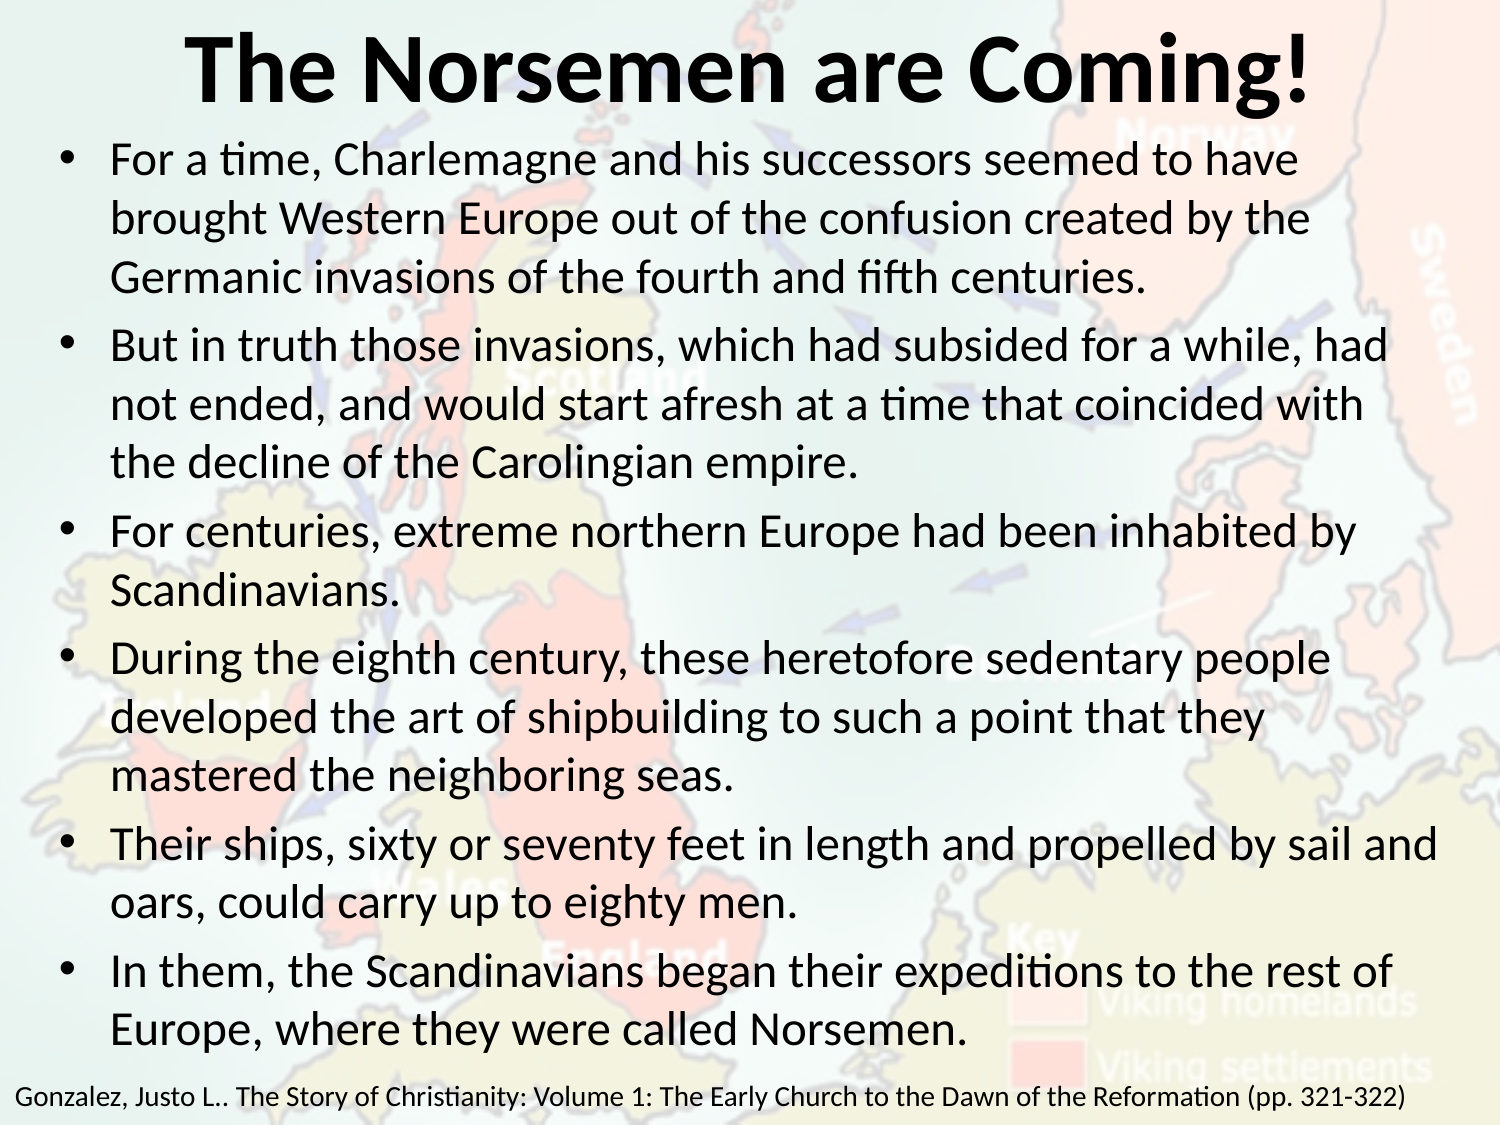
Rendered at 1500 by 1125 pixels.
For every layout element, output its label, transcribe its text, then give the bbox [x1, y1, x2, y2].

list For a time, Charlemagne and his successors seemed to have brought Western Europe out of the confusion created by the Germanic invasions of the fourth and fifth centuries. But in truth those invasions, which had subsided for a while, had not ended, and would start afresh at a time that coincided with the decline of the Carolingian empire. For centuries, extreme northern Europe had been inhabited by Scandinavians. During the eighth century, these heretofore sedentary people developed the art of shipbuilding to such a point that they mastered the neighboring seas. Their ships, sixty or seventy feet in length and propelled by sail and oars, could carry up to eighty men. In them, the Scandinavians began their expeditions to the rest of Europe, where they were called Norsemen. [43, 119, 1457, 1069]
title The Norsemen are Coming! [0, 0, 1500, 125]
text_box Gonzalez, Justo L.. The Story of Christianity: Volume 1: The Early Church to the Dawn of the Reformation (pp. 321-322) [0, 1069, 1500, 1120]
